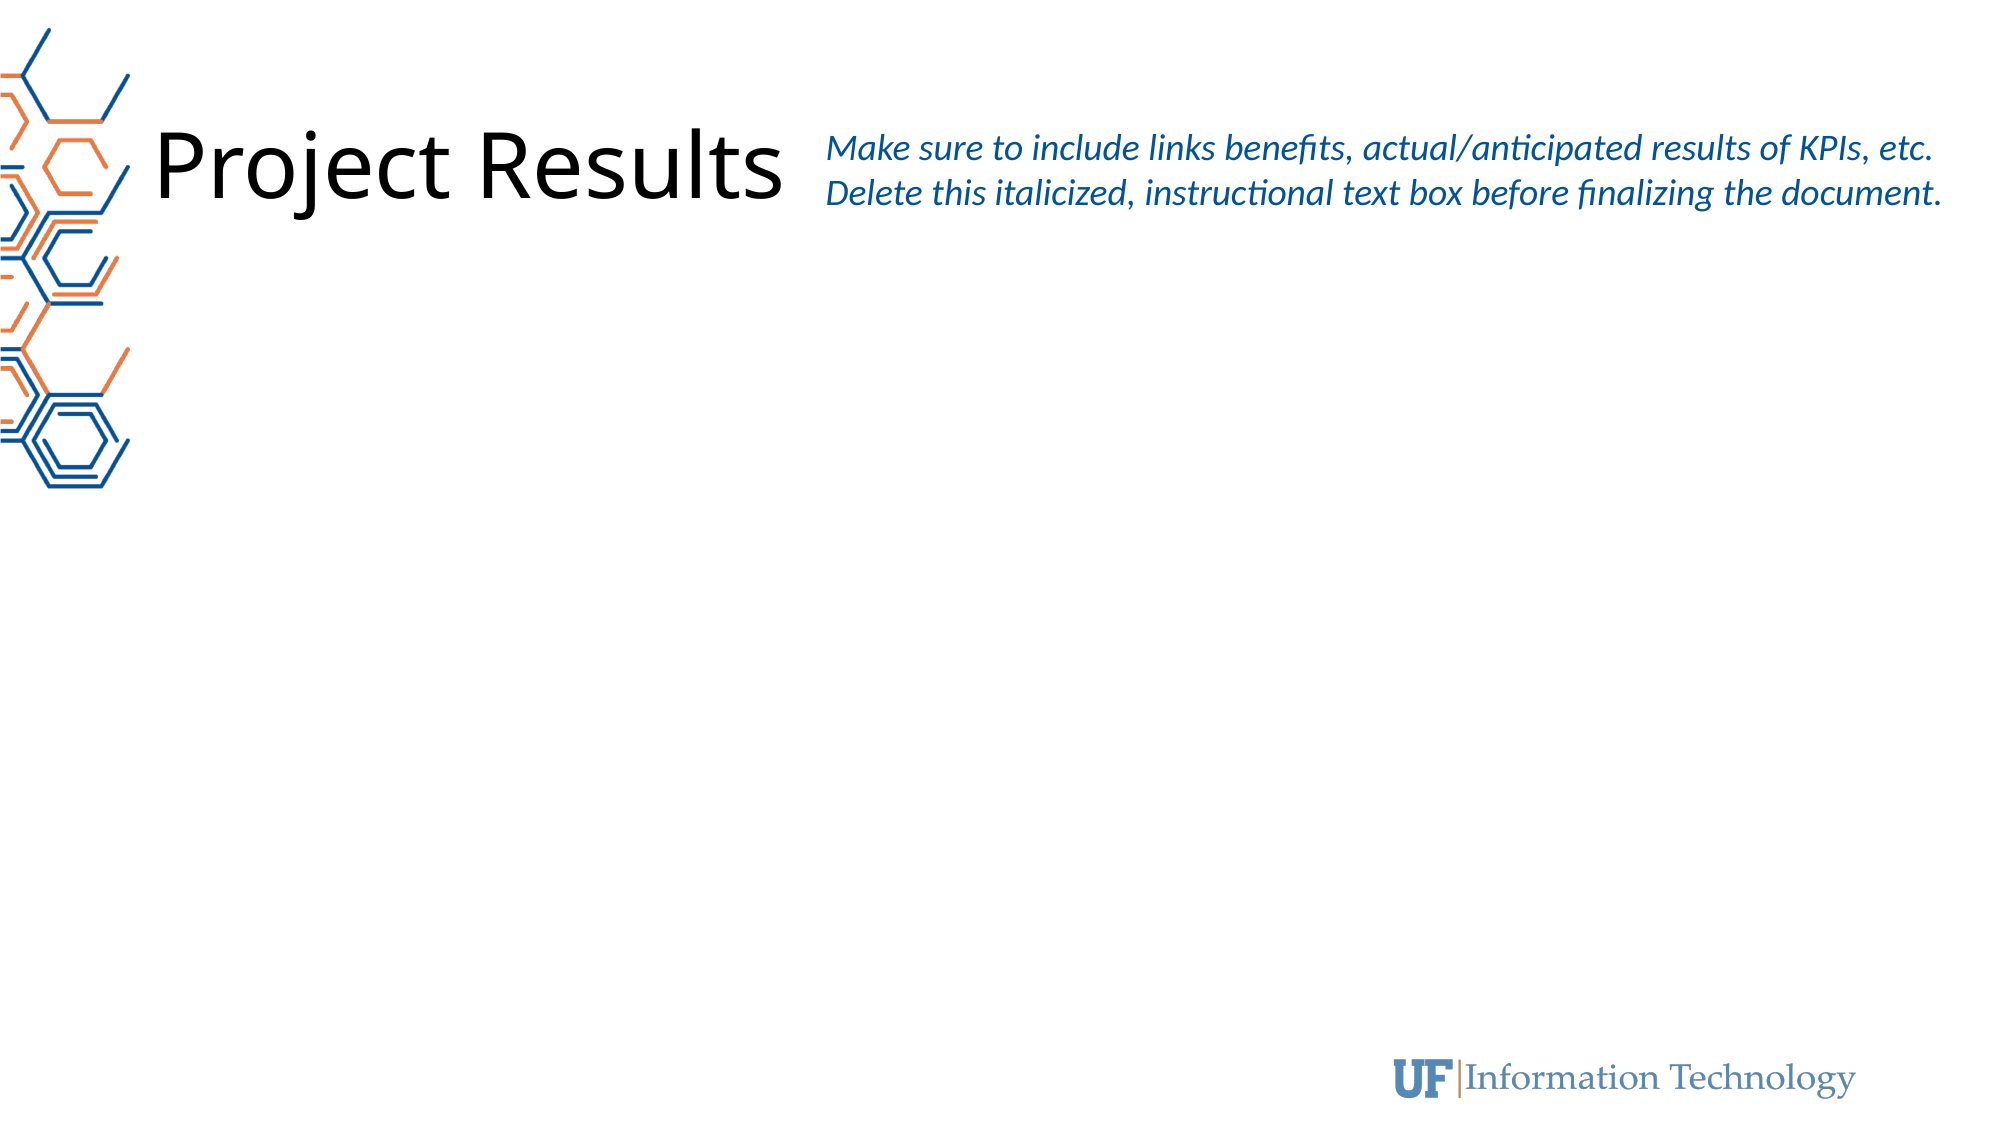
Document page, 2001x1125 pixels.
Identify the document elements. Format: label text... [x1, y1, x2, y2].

picture [1, 20, 135, 496]
text_box Make sure to include links benefits, actual/anticipated results of KPIs, etc. Delete this italicized, instructional text box before finalizing the document. [810, 115, 1981, 221]
title Project Results [137, 59, 1863, 278]
